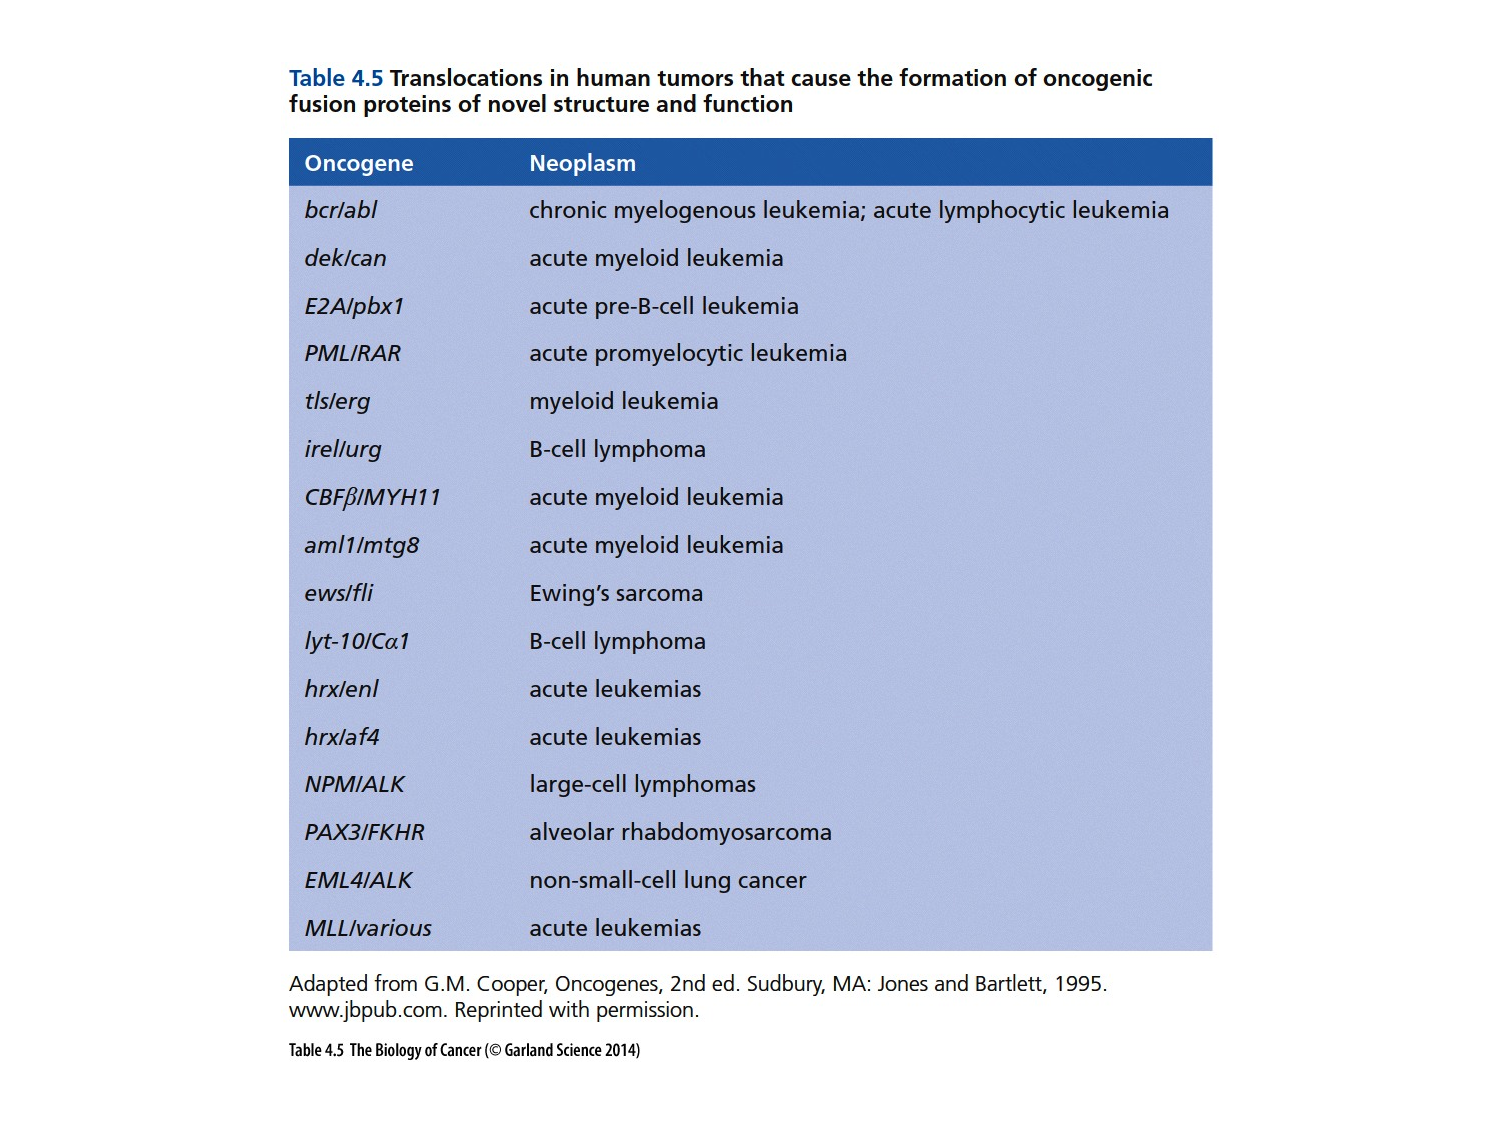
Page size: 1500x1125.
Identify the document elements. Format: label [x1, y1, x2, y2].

picture [281, 62, 1220, 1065]
